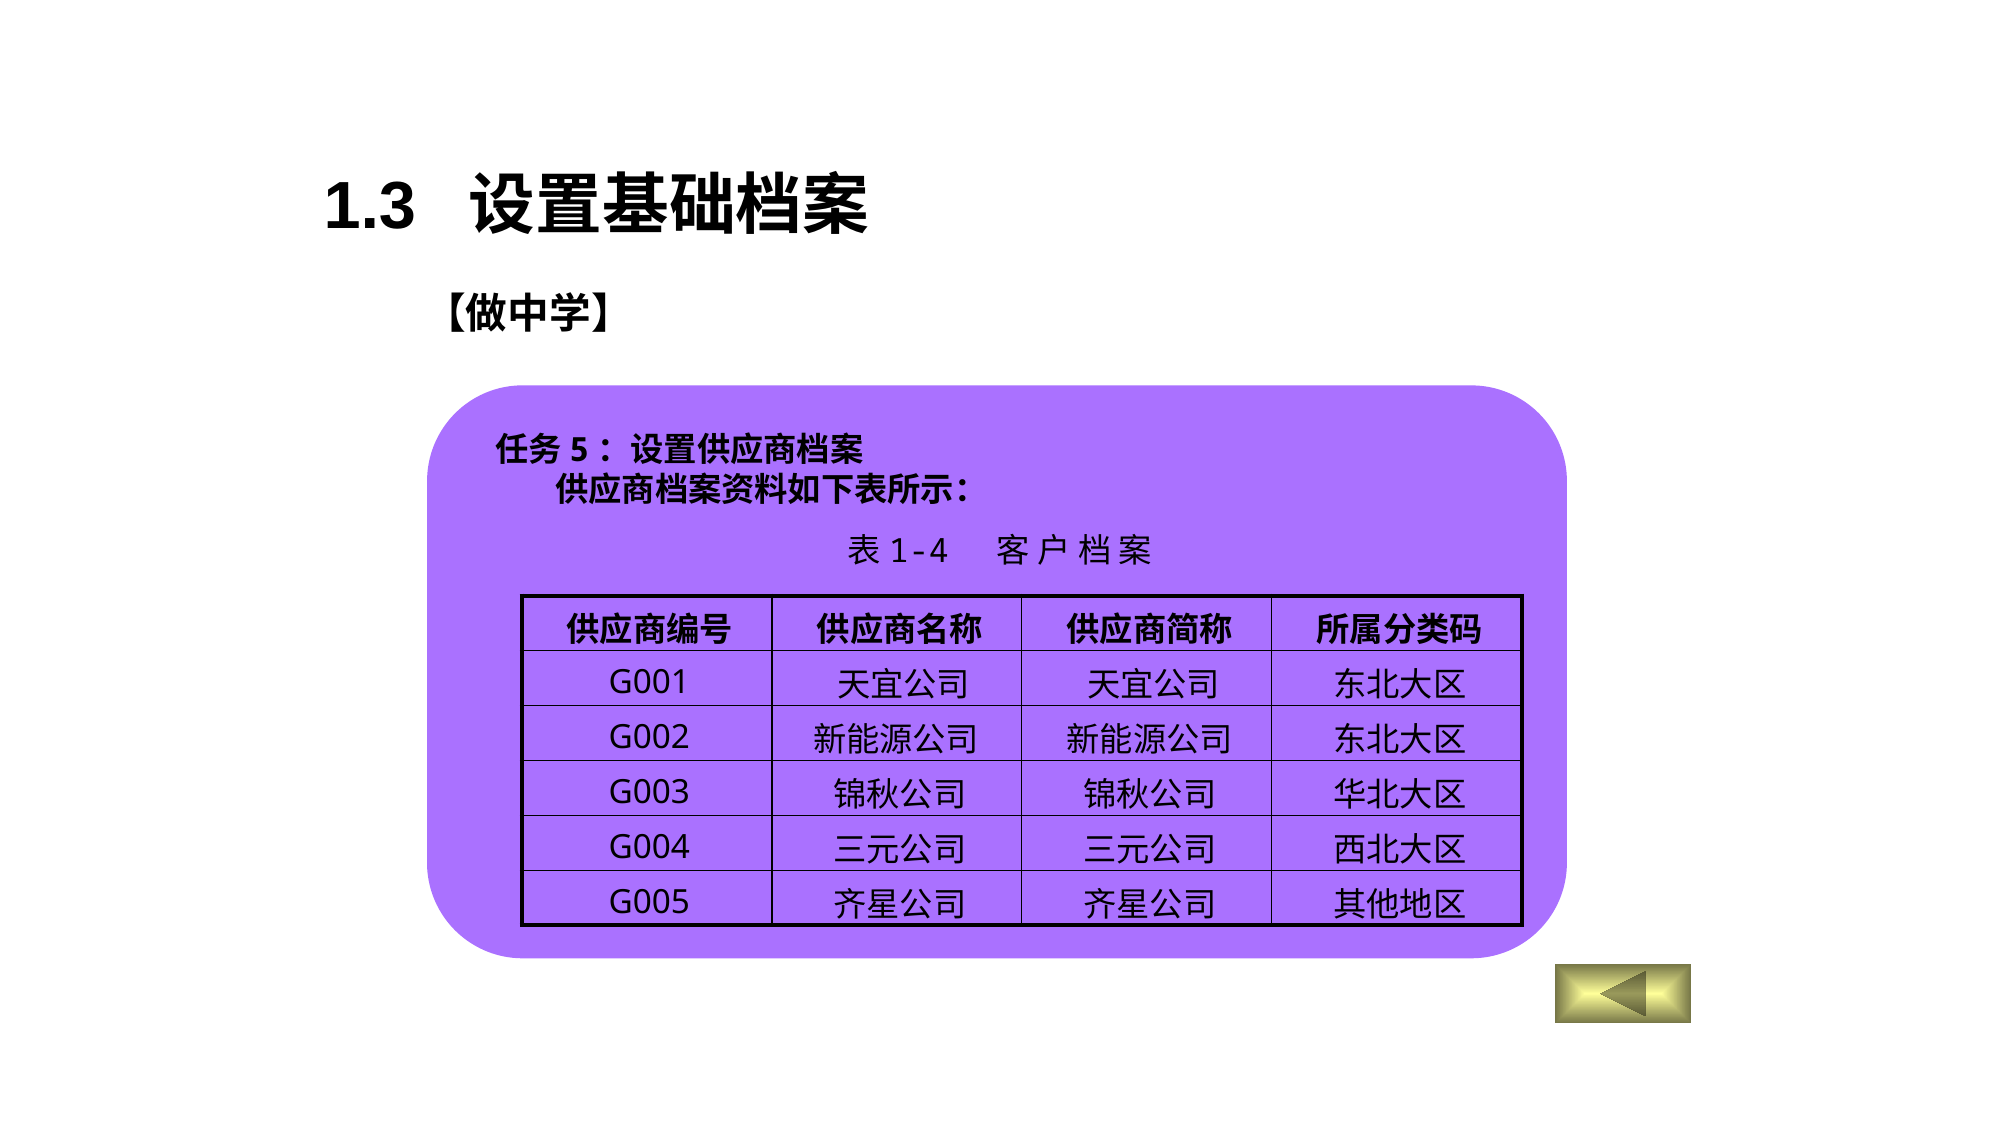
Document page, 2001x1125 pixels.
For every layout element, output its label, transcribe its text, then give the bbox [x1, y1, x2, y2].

table_header 供应商名称 [773, 598, 1021, 650]
table_cell 齐星公司 [773, 871, 1021, 923]
table_header 供应商简称 [1022, 598, 1271, 650]
table_cell 东北大区 [1272, 651, 1520, 705]
table_cell G004 [524, 816, 771, 870]
table_cell 西北大区 [1272, 816, 1520, 870]
table_cell G002 [524, 706, 771, 760]
table_cell G001 [524, 651, 771, 705]
table_cell 三元公司 [1022, 816, 1271, 870]
table_cell 东北大区 [1272, 706, 1520, 760]
text_box 表1-4 客 户 档 案 [832, 521, 1168, 576]
table_cell 三元公司 [773, 816, 1021, 870]
text_box 1.3 设置基础档案 [308, 154, 1644, 250]
table_cell 新能源公司 [1022, 706, 1271, 760]
table_cell 锦秋公司 [773, 761, 1021, 815]
table_cell 天宜公司 [1022, 651, 1271, 705]
table_cell 新能源公司 [773, 706, 1021, 760]
table_cell 锦秋公司 [1022, 761, 1271, 815]
table_cell G003 [524, 761, 771, 815]
table_cell G005 [524, 871, 771, 923]
text_box [427, 385, 1567, 959]
table_header 所属分类码 [1272, 598, 1520, 650]
table_cell 天宜公司 [773, 651, 1021, 705]
table_header 供应商编号 [524, 598, 771, 650]
text_box [1555, 964, 1692, 1024]
table_cell 齐星公司 [1022, 871, 1271, 923]
table_cell 其他地区 [1272, 871, 1520, 923]
text_box 任务5：设置供应商档案 供应商档案资料如下表所示： [480, 421, 1750, 516]
table_cell 华北大区 [1272, 761, 1520, 815]
text_box 【做中学】 [409, 279, 648, 344]
